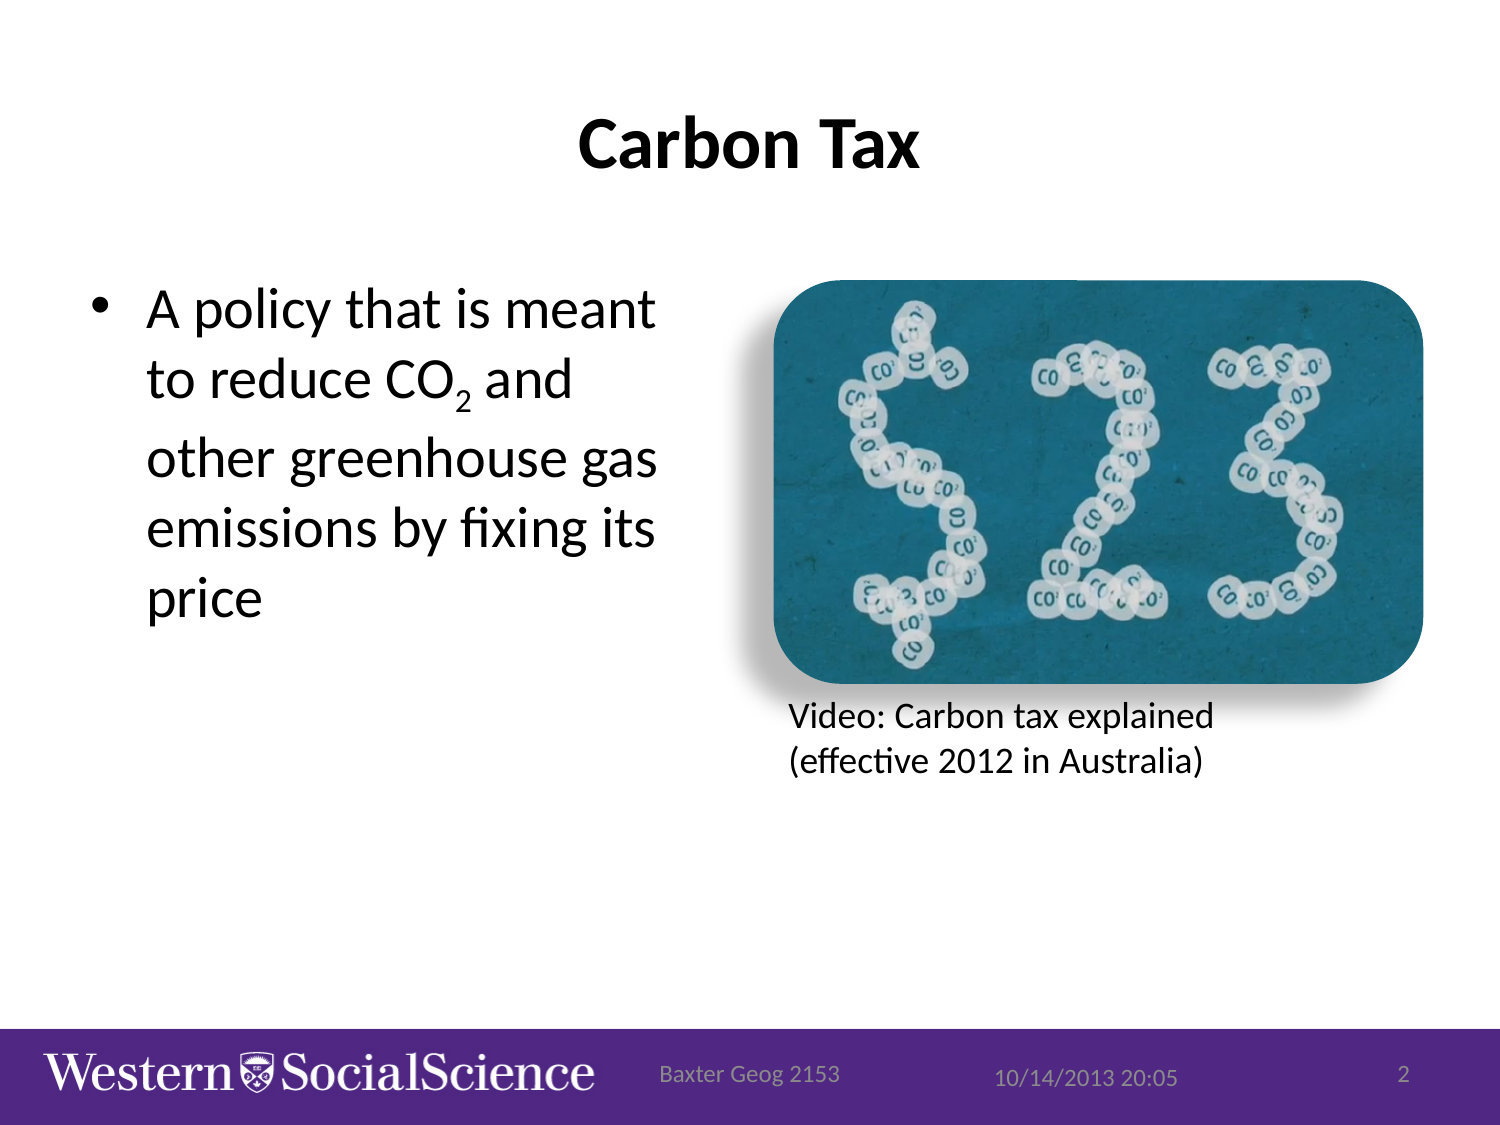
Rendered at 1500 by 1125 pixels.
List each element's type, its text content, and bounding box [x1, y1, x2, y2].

list A policy that is meant to reduce CO2 and other greenhouse gas emissions by fixing its price [75, 262, 703, 1005]
title Carbon Tax [75, 45, 1425, 233]
footer Baxter Geog 2153 [512, 1042, 988, 1103]
picture [0, 0, 1500, 1125]
text_box Video: Carbon tax explained (effective 2012 in Australia) [773, 697, 1382, 789]
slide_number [978, 1046, 1329, 1107]
slide_number 2 [1074, 1042, 1425, 1103]
